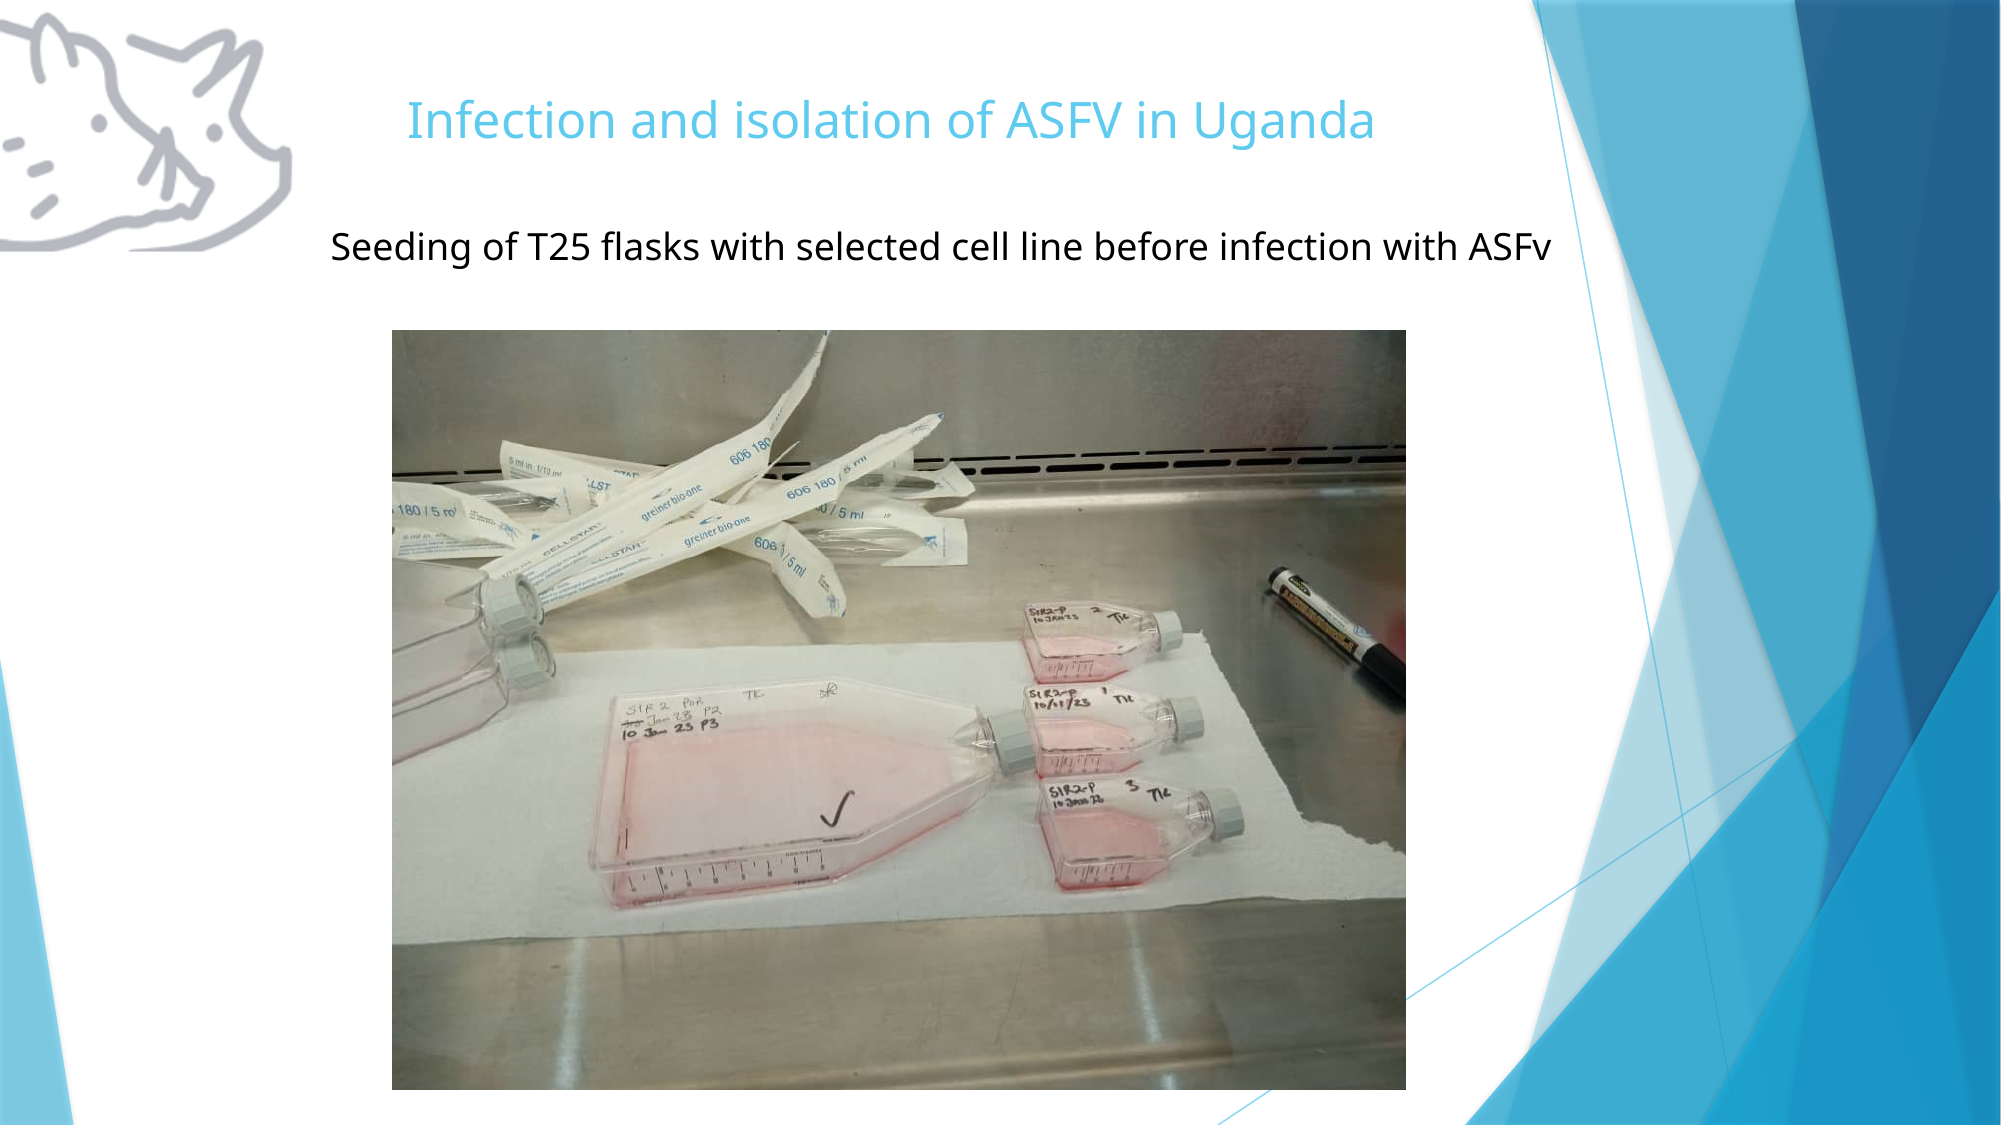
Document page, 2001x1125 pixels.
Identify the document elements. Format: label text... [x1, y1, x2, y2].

text_box Seeding of T25 flasks with selected cell line before infection with ASFv [315, 215, 1568, 276]
picture [392, 329, 1406, 1091]
title Infection and isolation of ASFV in Uganda [392, 35, 1536, 157]
picture [0, 0, 301, 278]
text_box [172, 218, 1712, 856]
